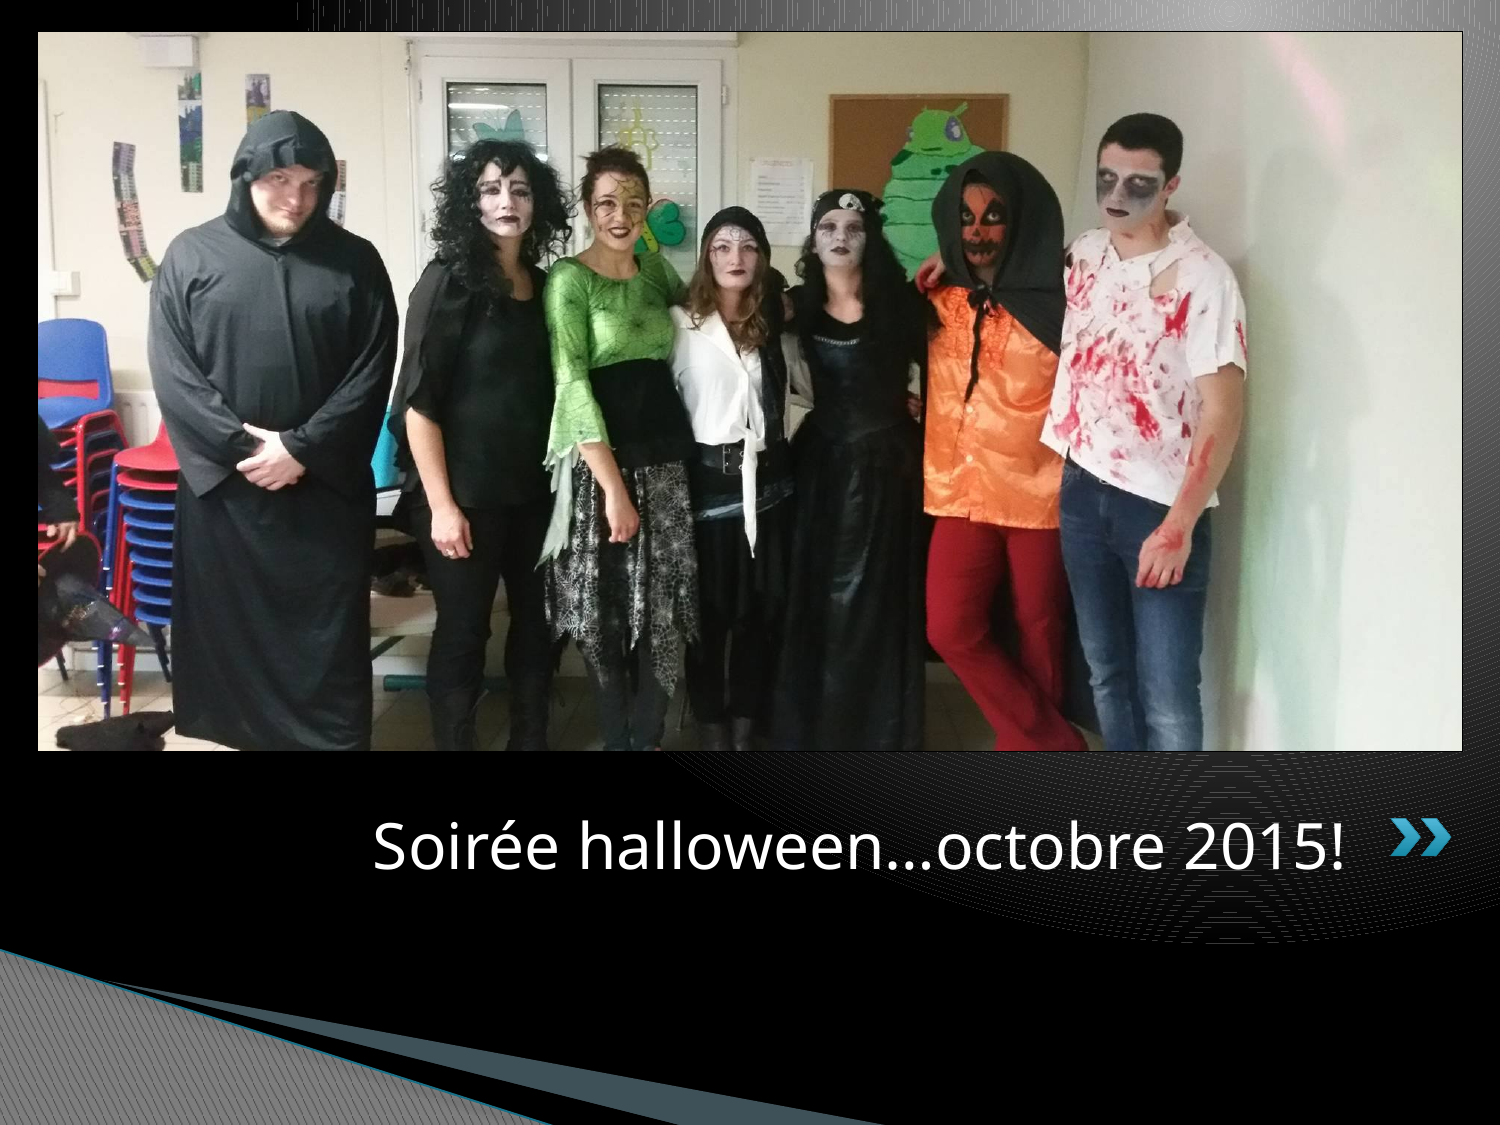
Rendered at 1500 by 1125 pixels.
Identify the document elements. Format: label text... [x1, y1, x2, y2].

picture [37, 30, 1463, 752]
picture [0, 952, 543, 1125]
title Soirée halloween…octobre 2015! [37, 798, 1363, 891]
